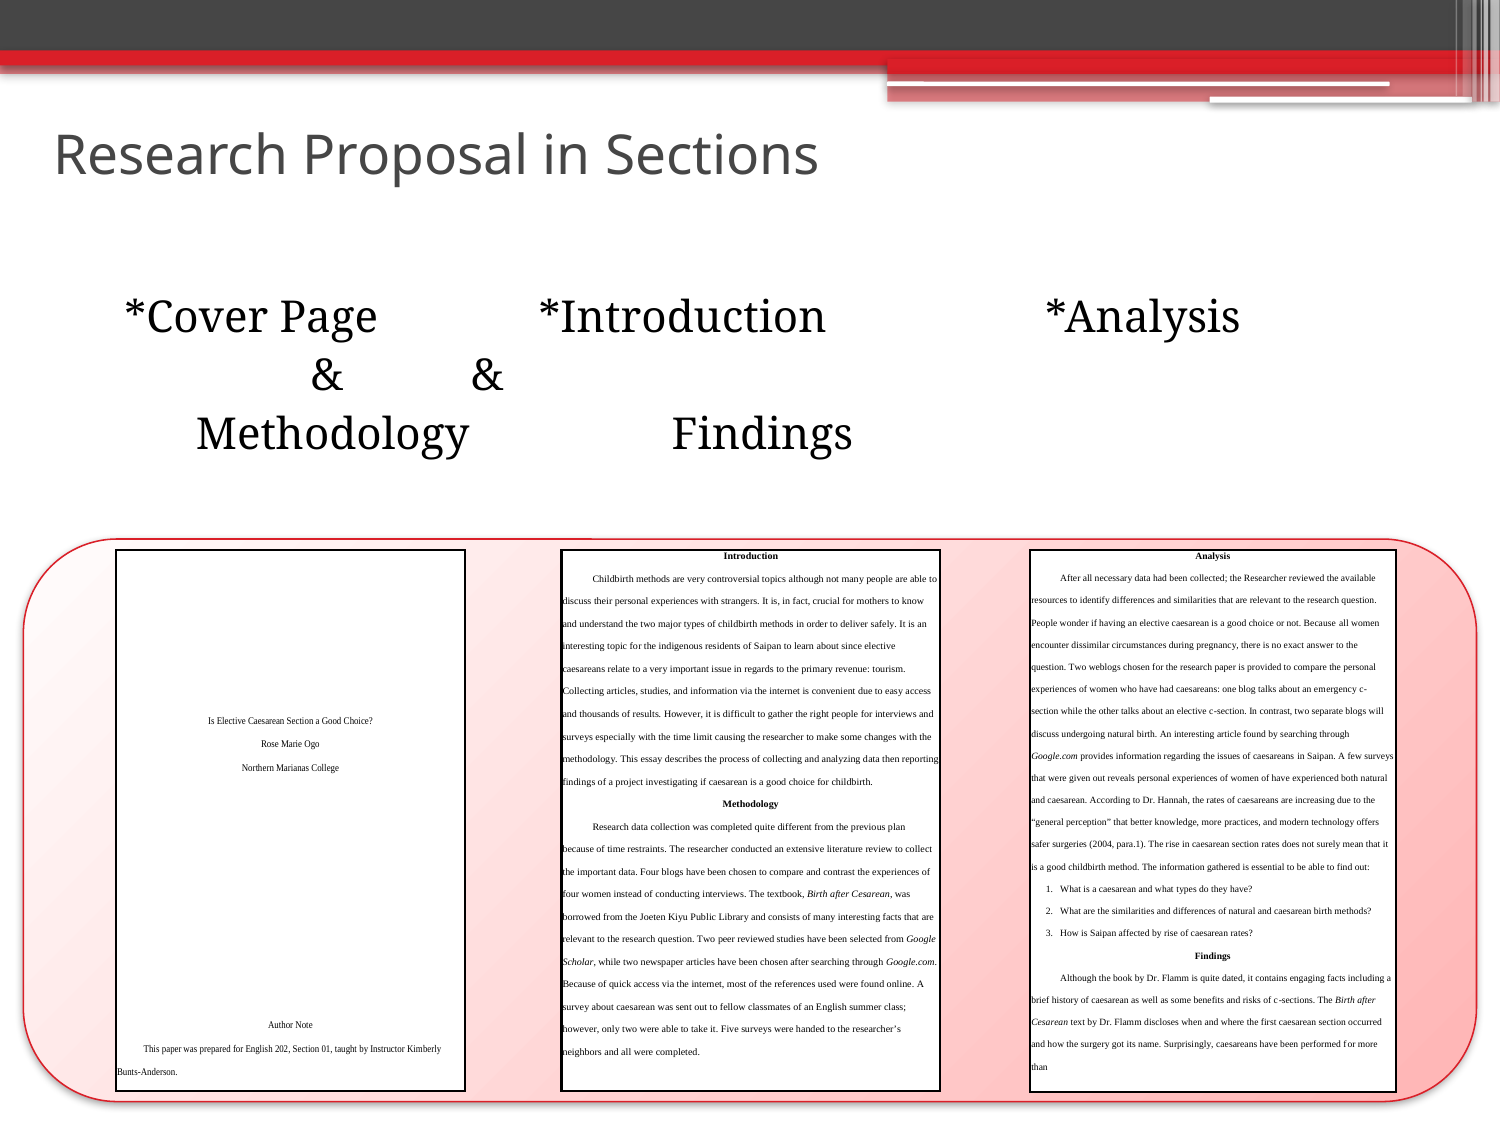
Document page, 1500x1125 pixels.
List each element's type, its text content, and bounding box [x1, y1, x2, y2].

list *Cover Page *Introduction *Analysis & & Methodology Findings [93, 281, 1395, 539]
title Research Proposal in Sections [35, 82, 839, 223]
text_box [22, 539, 1478, 1103]
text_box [1030, 550, 1395, 1092]
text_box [562, 550, 940, 1091]
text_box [116, 550, 465, 1091]
